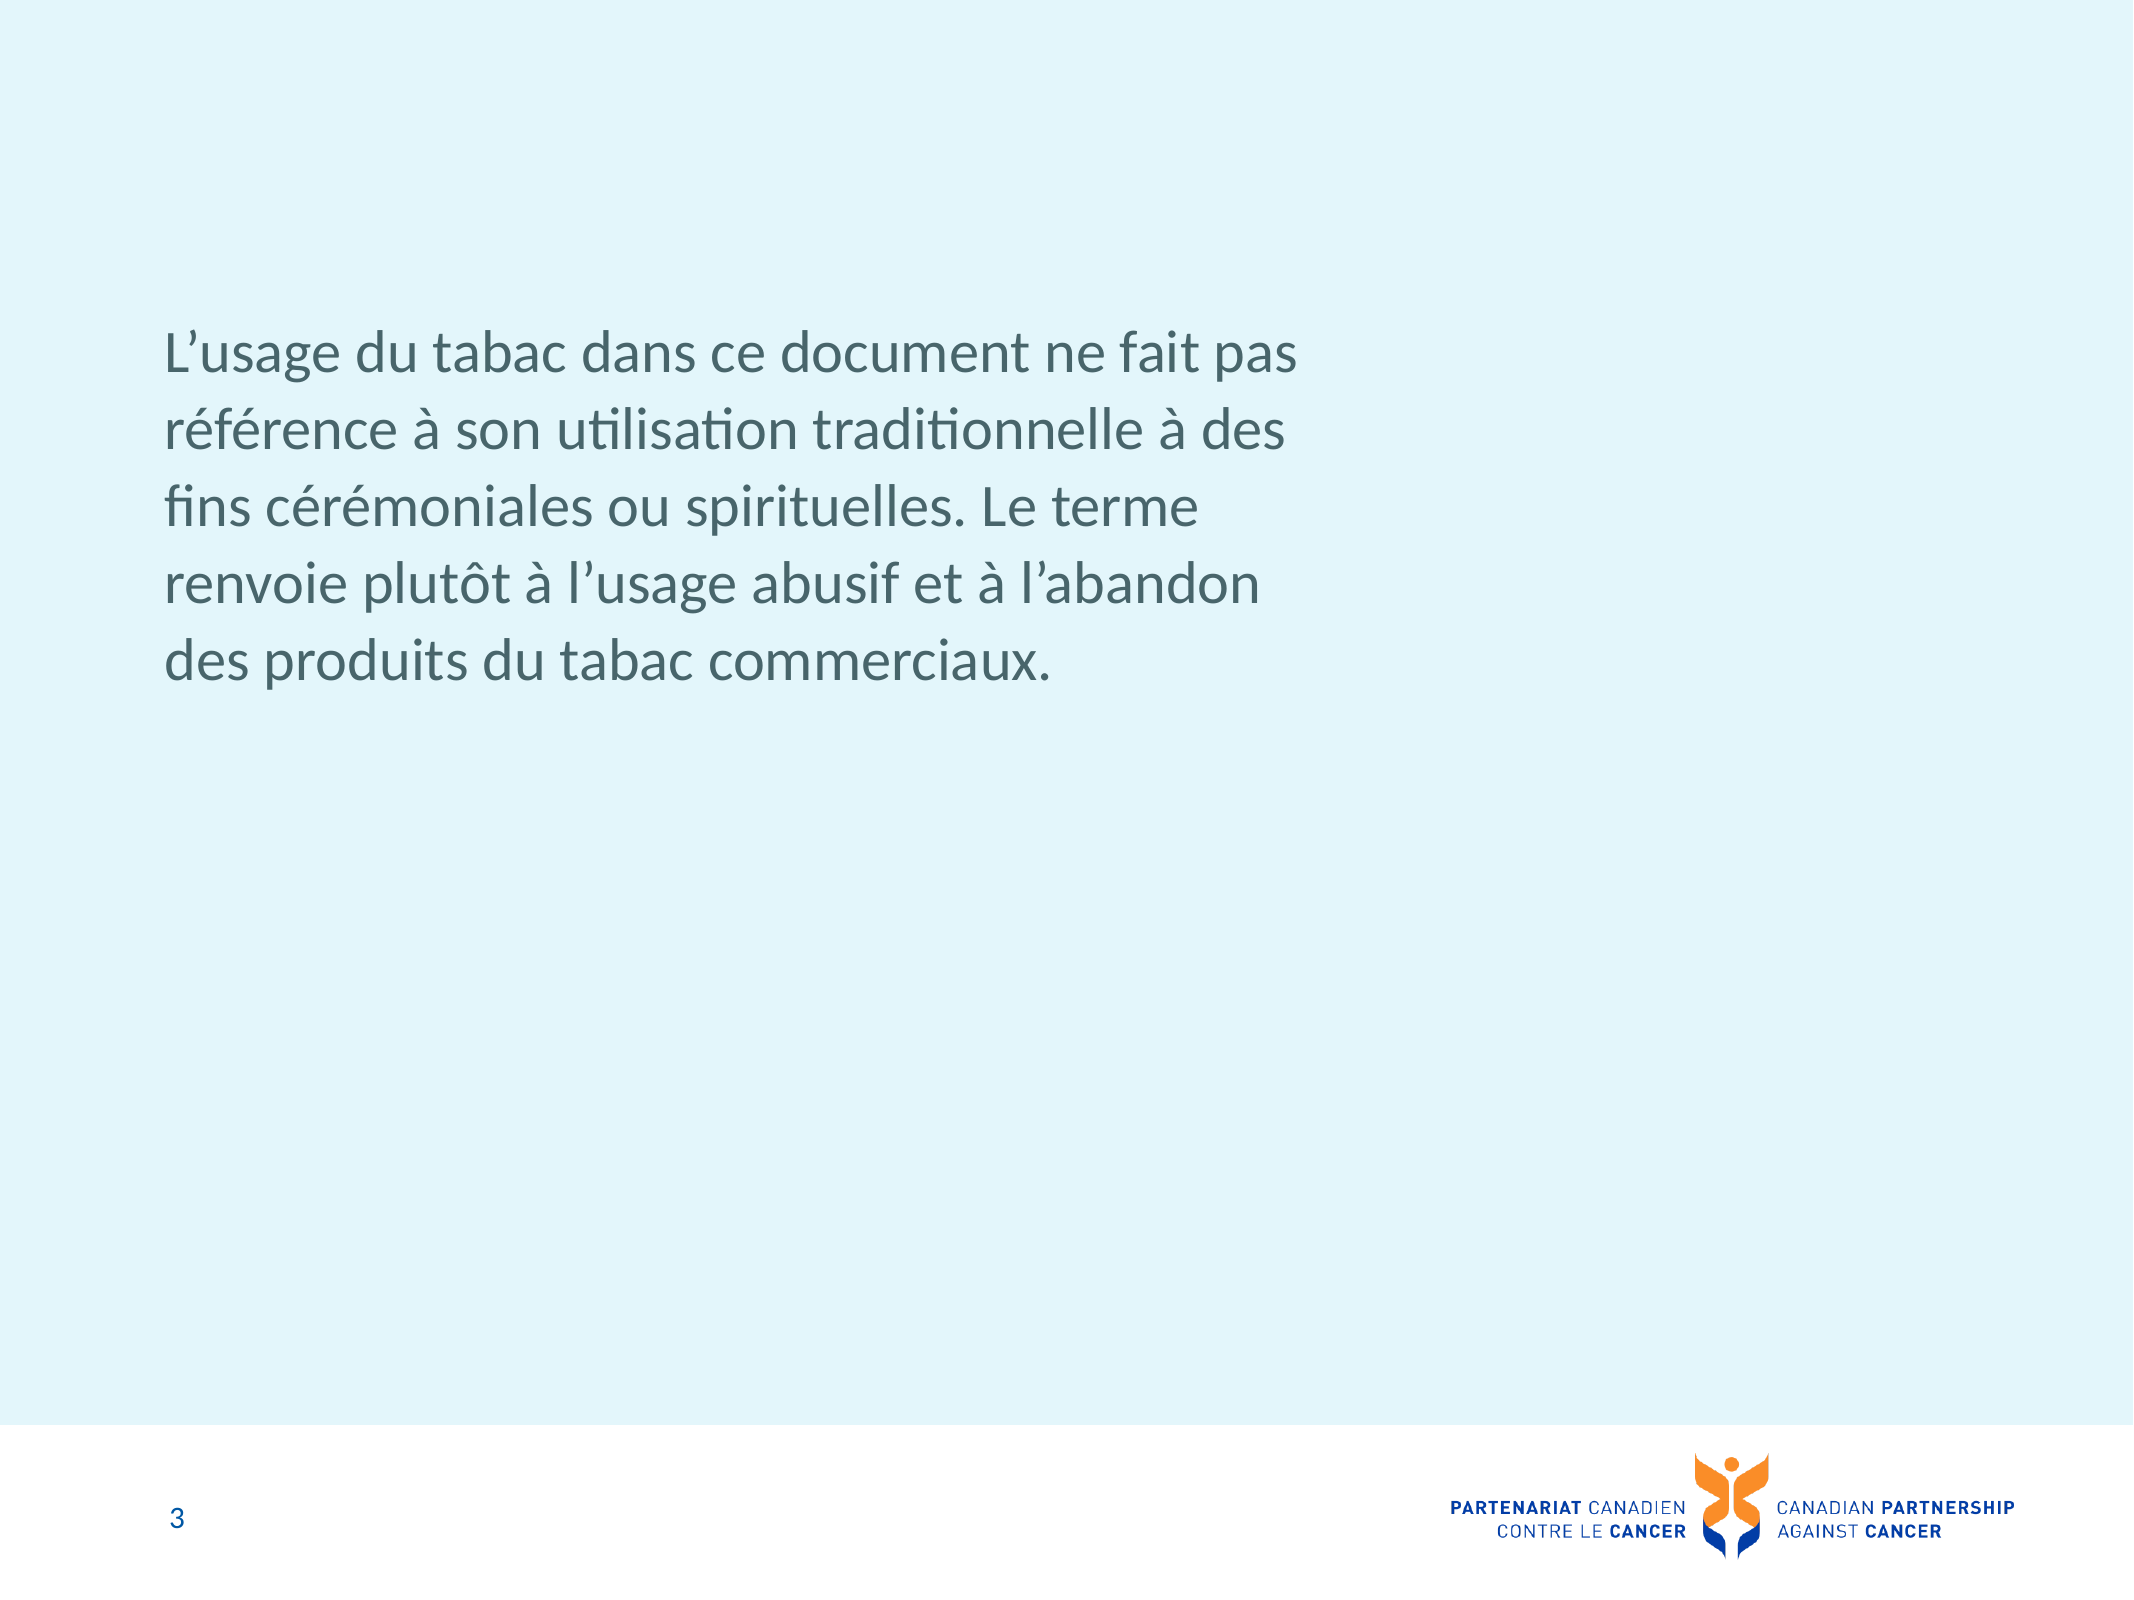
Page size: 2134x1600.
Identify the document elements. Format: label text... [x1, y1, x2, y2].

picture [1449, 1453, 2016, 1560]
slide_number 3 [149, 1488, 205, 1545]
list L’usage du tabac dans ce document ne fait pas référence à son utilisation traditionnelle à des fins cérémoniales ou spirituelles. Le terme renvoie plutôt à l’usage abusif et à l’abandon des produits du tabac commerciaux. [150, 300, 1335, 1332]
